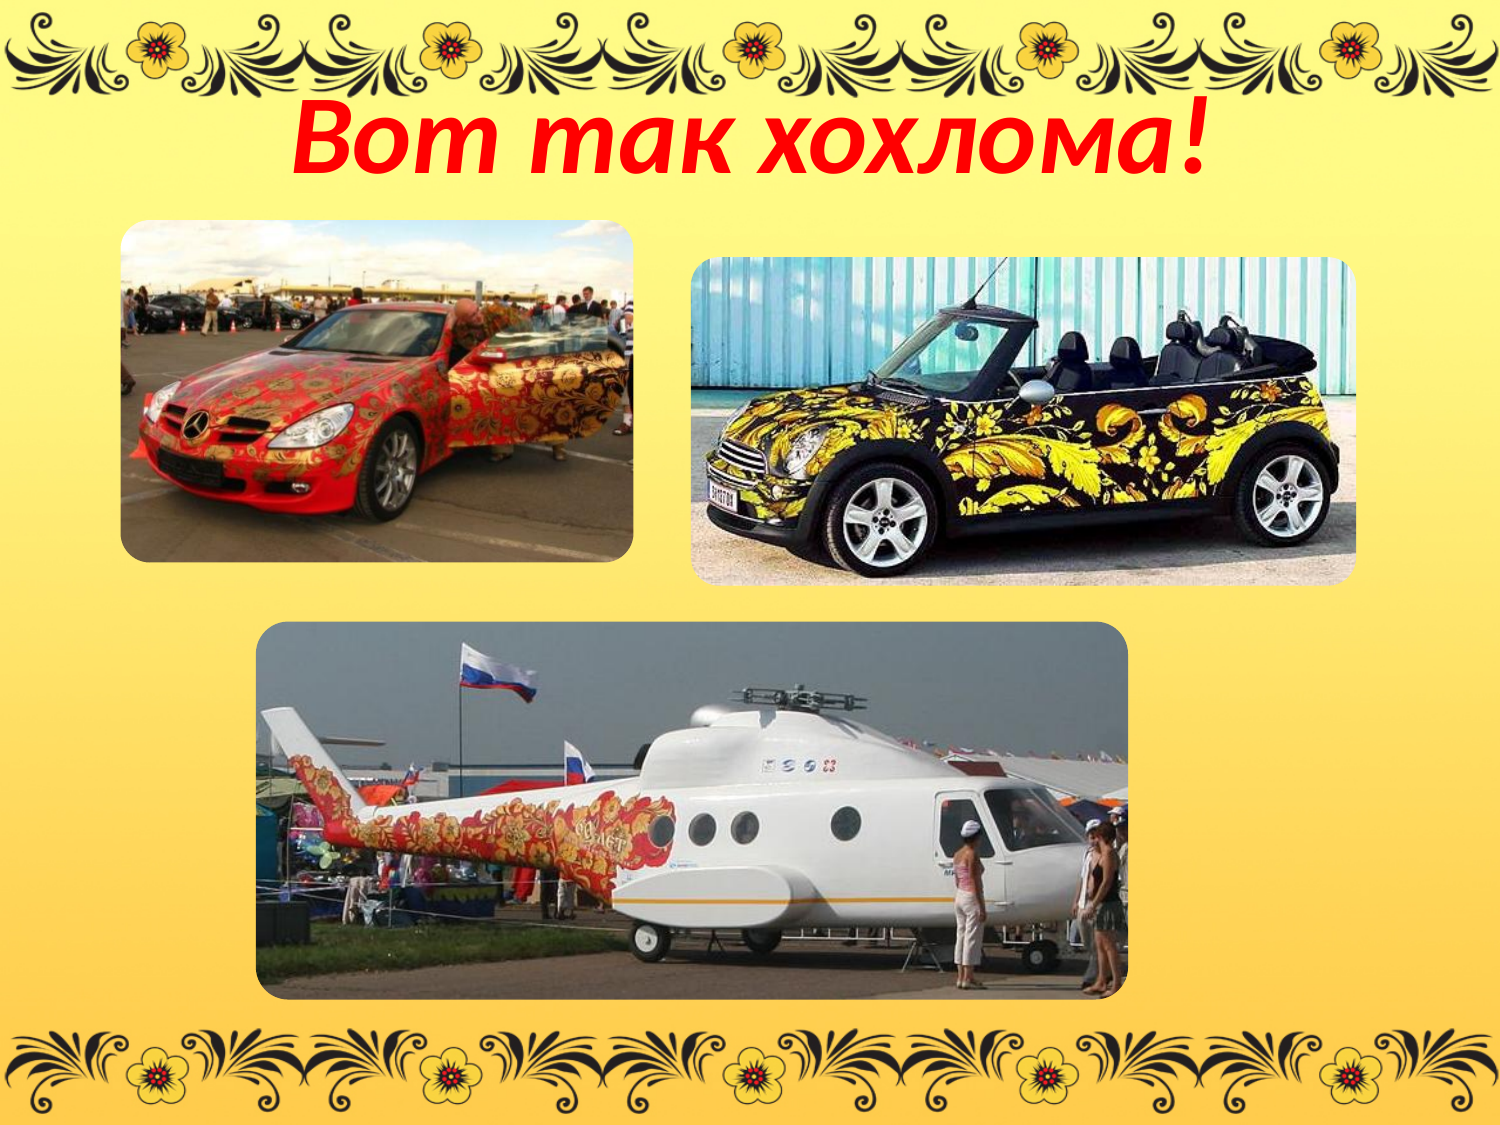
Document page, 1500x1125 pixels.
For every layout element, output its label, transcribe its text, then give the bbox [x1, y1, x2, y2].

picture [0, 0, 1500, 1125]
title Вот так хохлома! [76, 70, 1428, 188]
